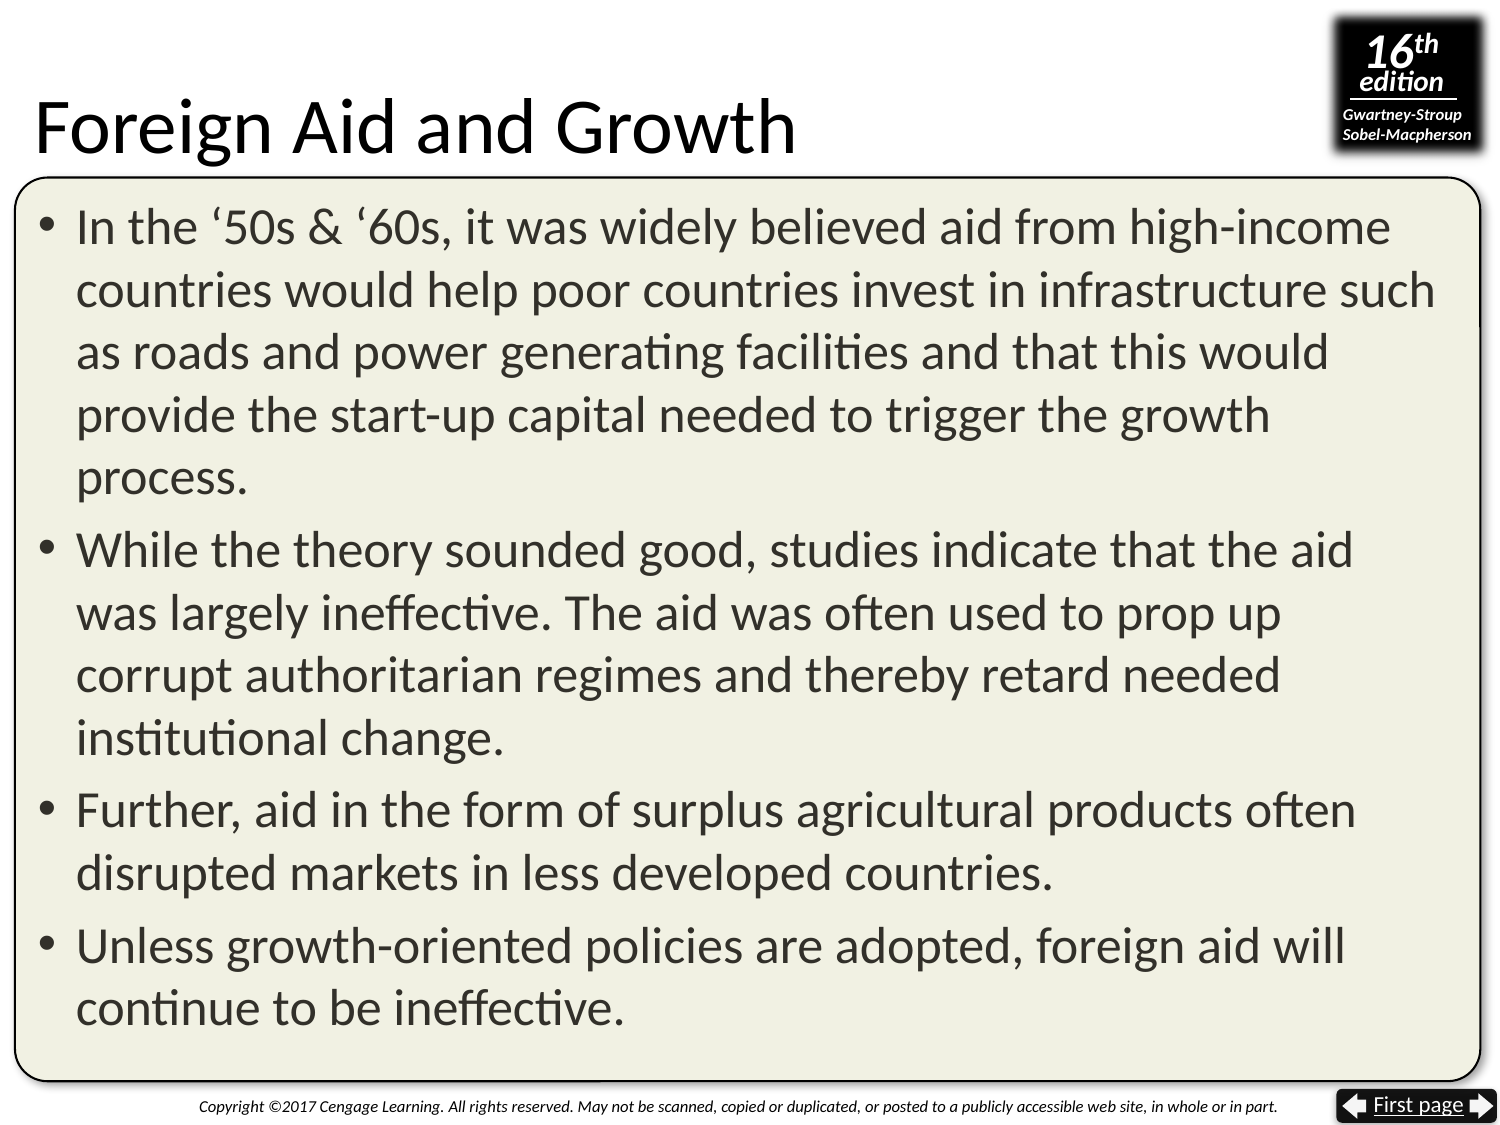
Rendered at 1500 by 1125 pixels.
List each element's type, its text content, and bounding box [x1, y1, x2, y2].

list In the ‘50s & ‘60s, it was widely believed aid from high-income countries would help poor countries invest in infrastructure such as roads and power generating facilities and that this would provide the start-up capital needed to trigger the growth process. While the theory sounded good, studies indicate that the aid was largely ineffective. The aid was often used to prop up corrupt authoritarian regimes and thereby retard needed institutional change. Further, aid in the form of surplus agricultural products often disrupted markets in less developed countries. Unless growth-oriented policies are adopted, foreign aid will continue to be ineffective. [23, 185, 1453, 1065]
title Foreign Aid and Growth [19, 66, 1481, 180]
